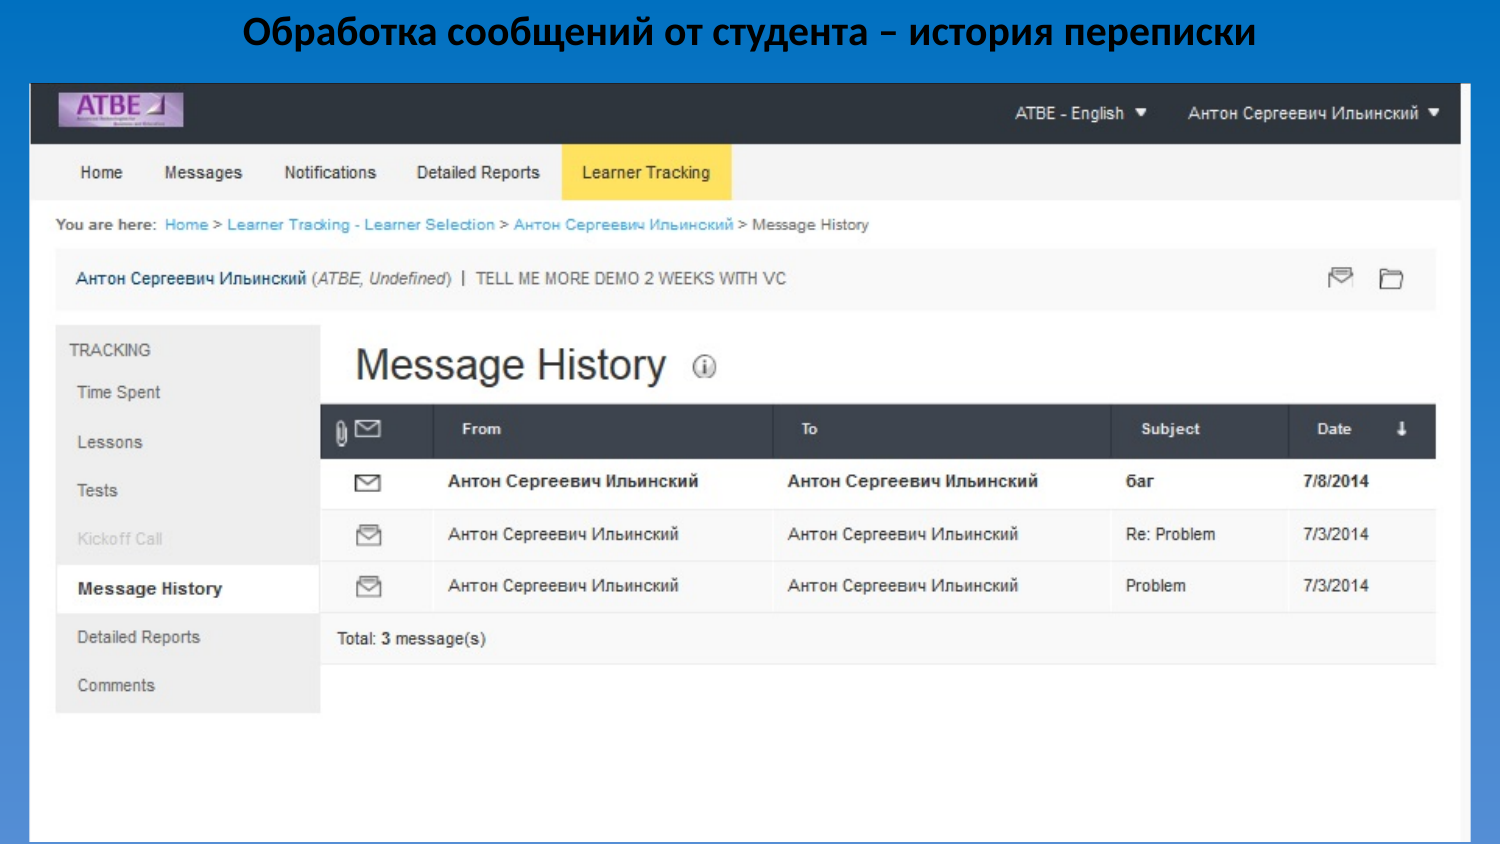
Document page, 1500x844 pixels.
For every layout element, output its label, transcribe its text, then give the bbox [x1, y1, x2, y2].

picture [29, 82, 1471, 842]
text_box Обработка сообщений от студента – история переписки [35, 0, 1465, 62]
